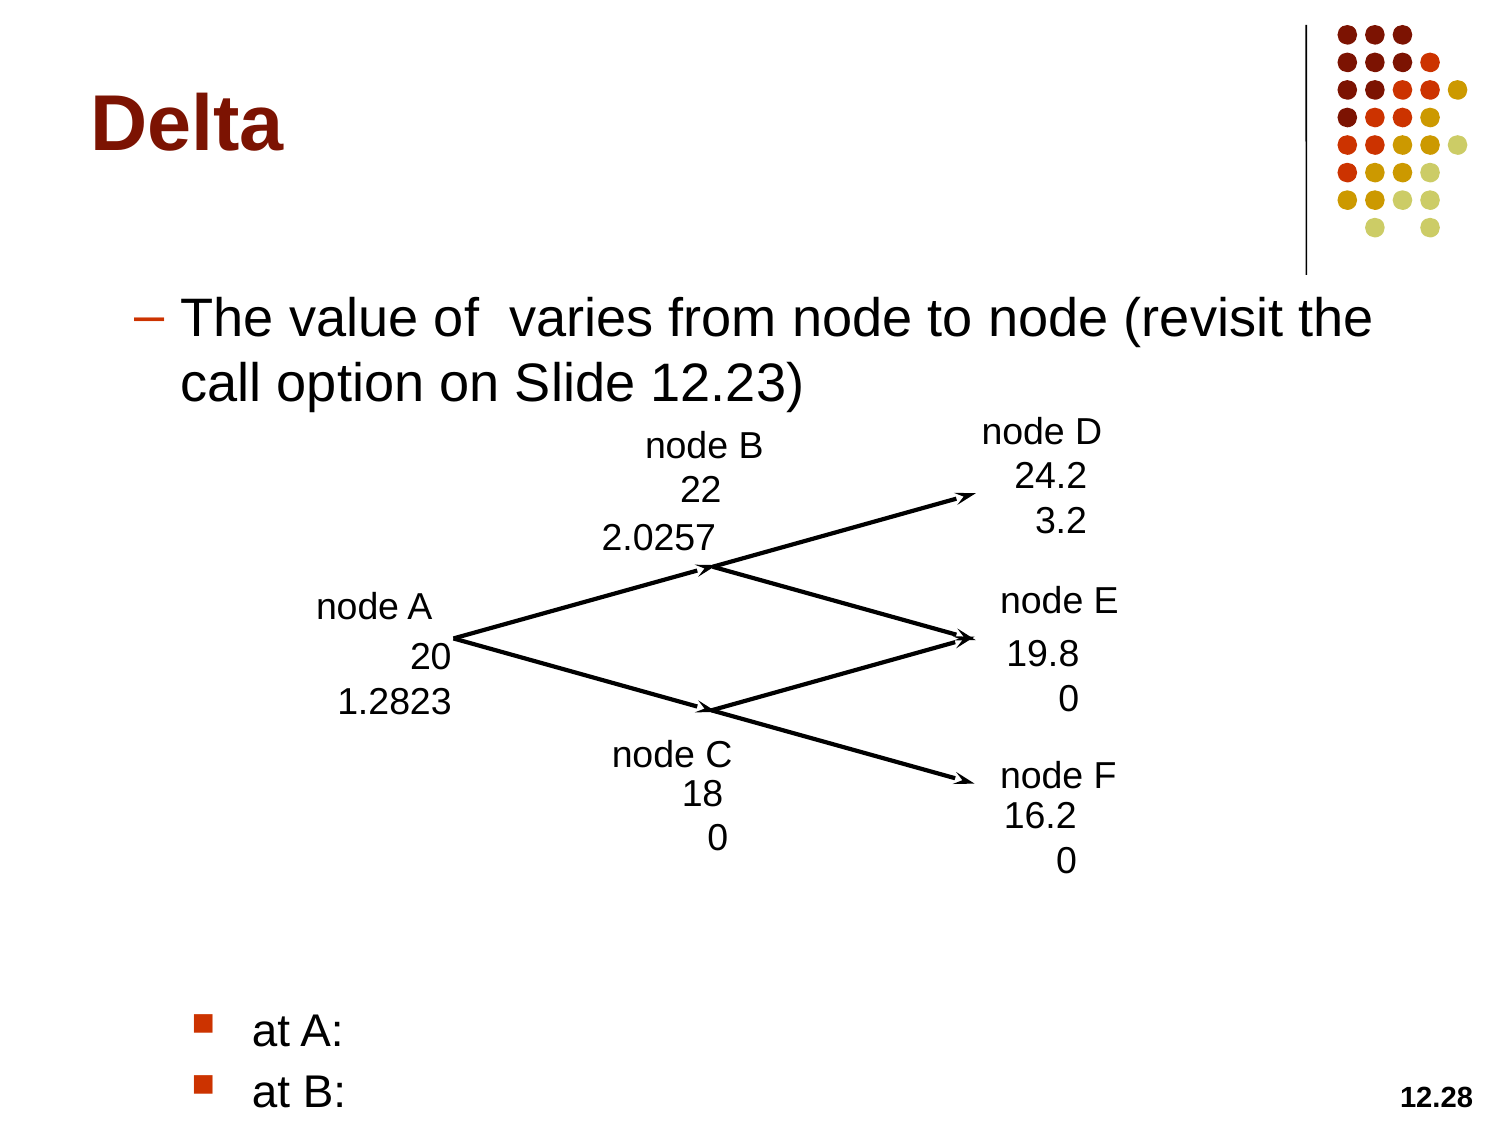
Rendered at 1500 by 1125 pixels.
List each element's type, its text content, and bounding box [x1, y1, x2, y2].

title Delta [75, 42, 1306, 196]
slide_number 12.28 [1376, 1070, 1489, 1125]
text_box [299, 399, 1163, 890]
